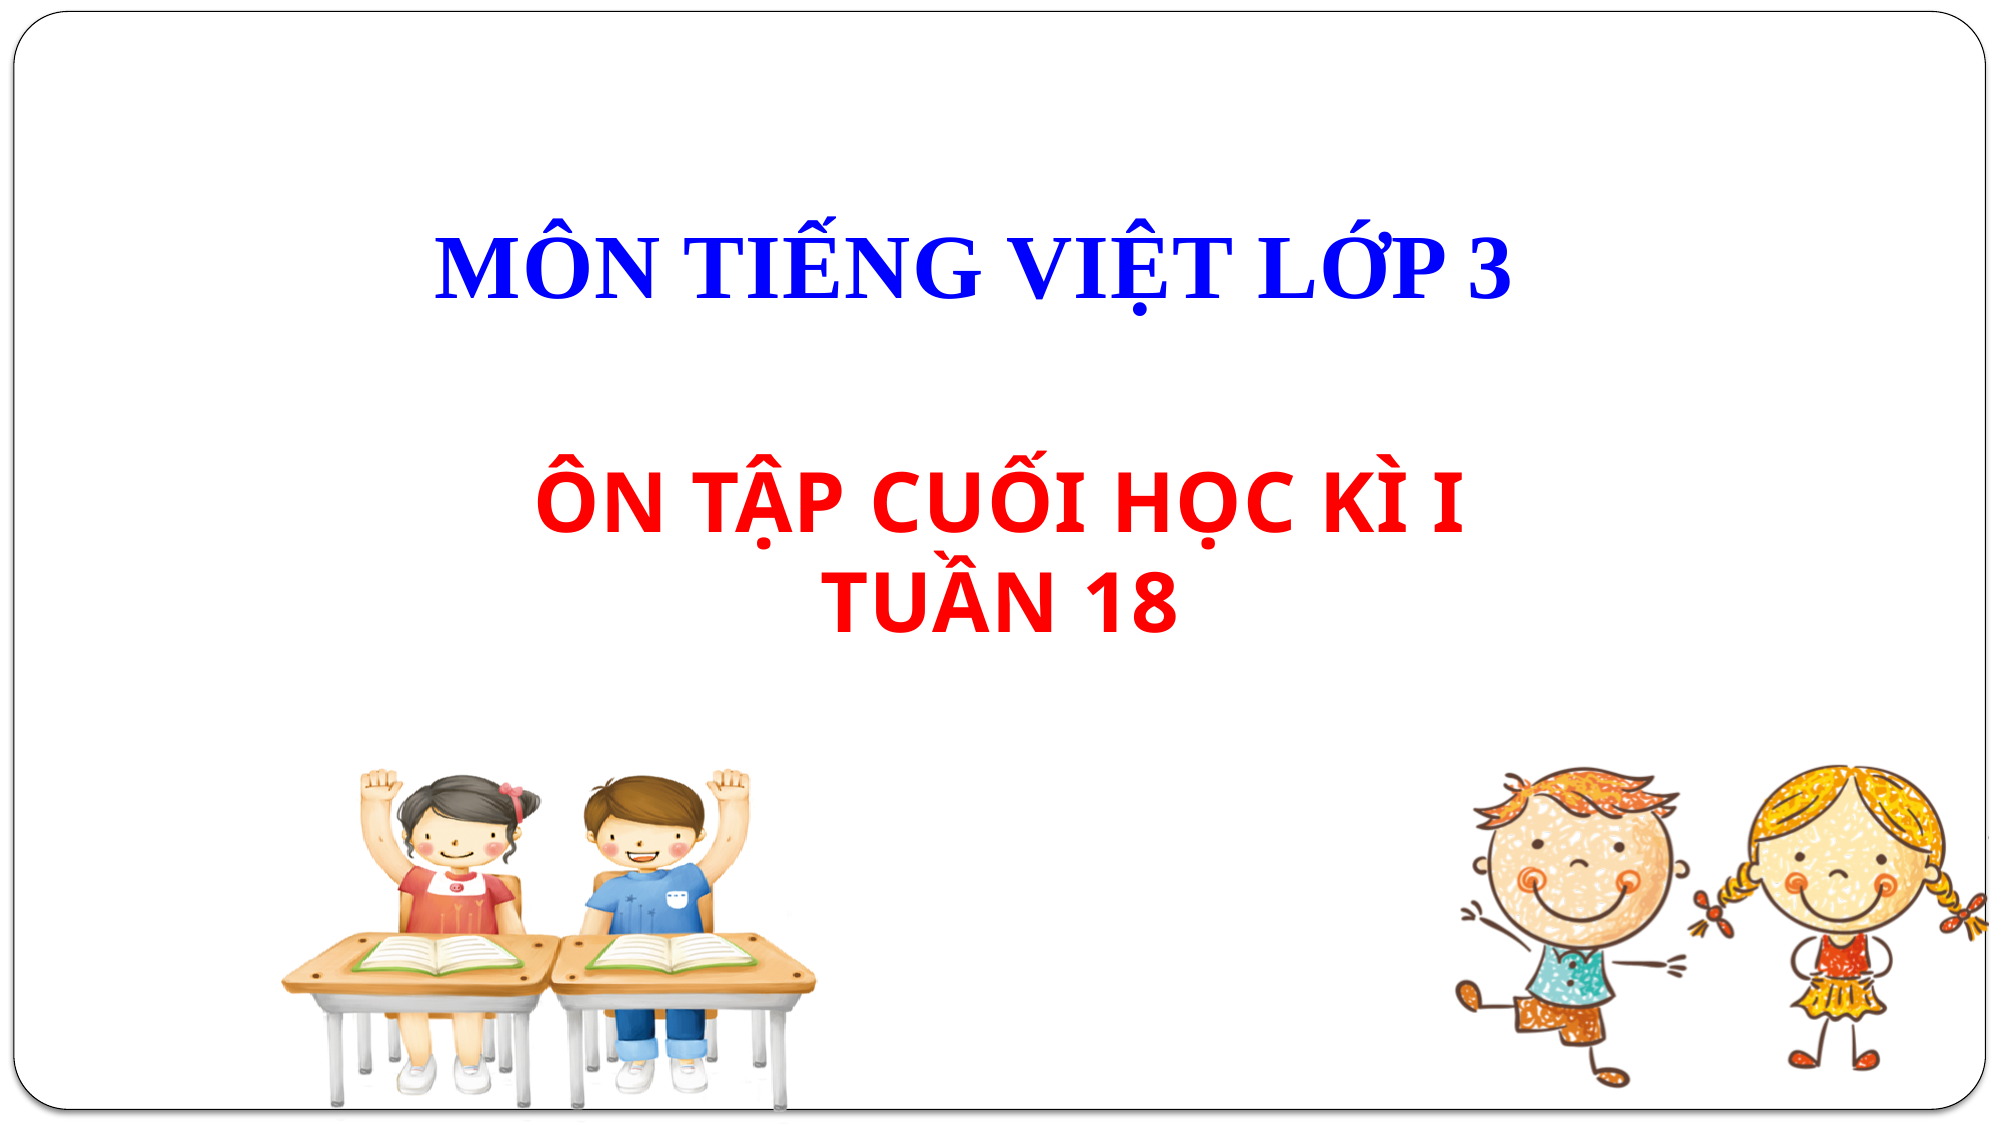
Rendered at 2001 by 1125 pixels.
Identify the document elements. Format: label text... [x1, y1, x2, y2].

picture [1428, 749, 1989, 1102]
picture [218, 678, 888, 1124]
text_box MÔN TIẾNG VIỆT LỚP 3 [331, 199, 1619, 325]
text_box ÔN TẬP CUỐI HỌC KÌ I TUẦN 18 [387, 441, 1613, 657]
